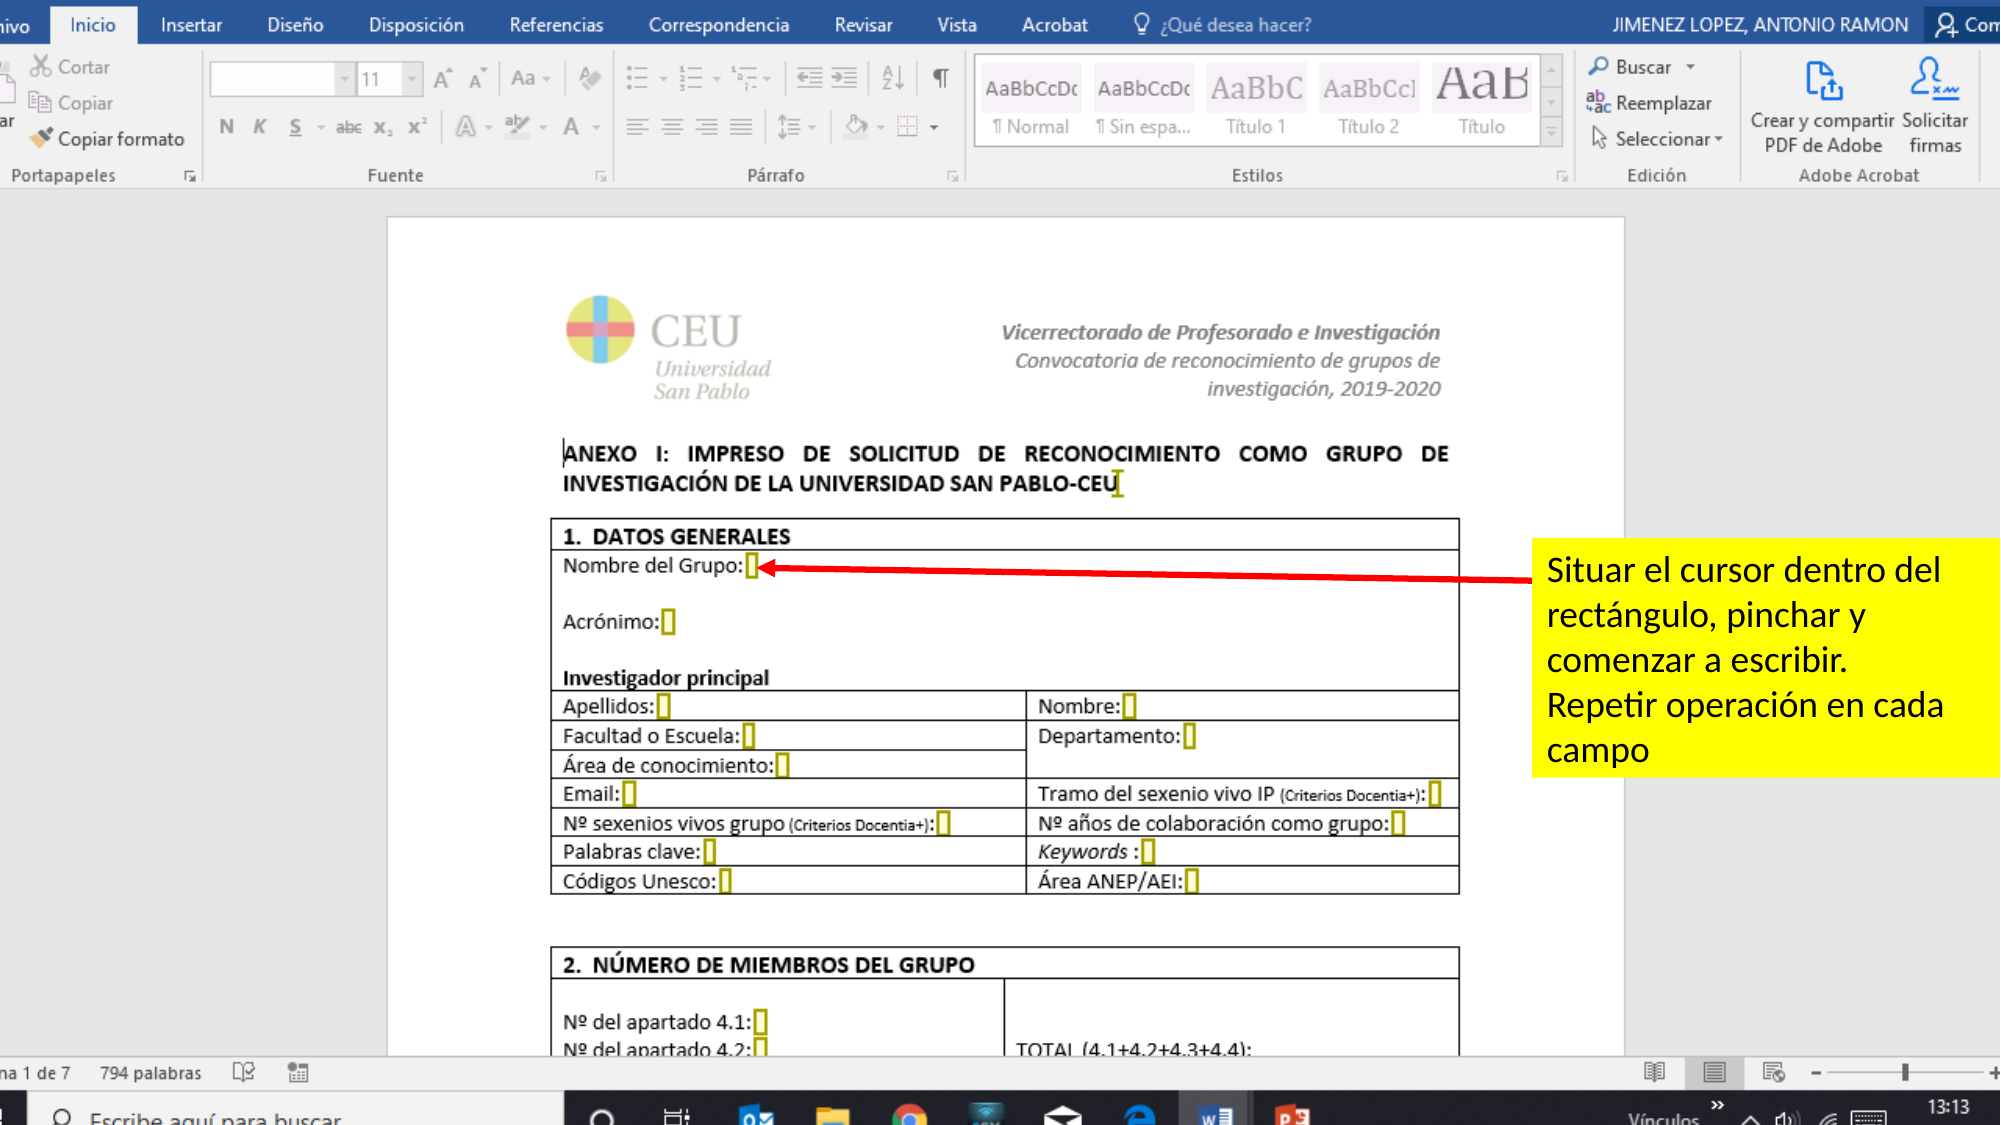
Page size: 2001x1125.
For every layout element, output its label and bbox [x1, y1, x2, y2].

text_box [756, 567, 1533, 581]
picture [0, 0, 2000, 1125]
